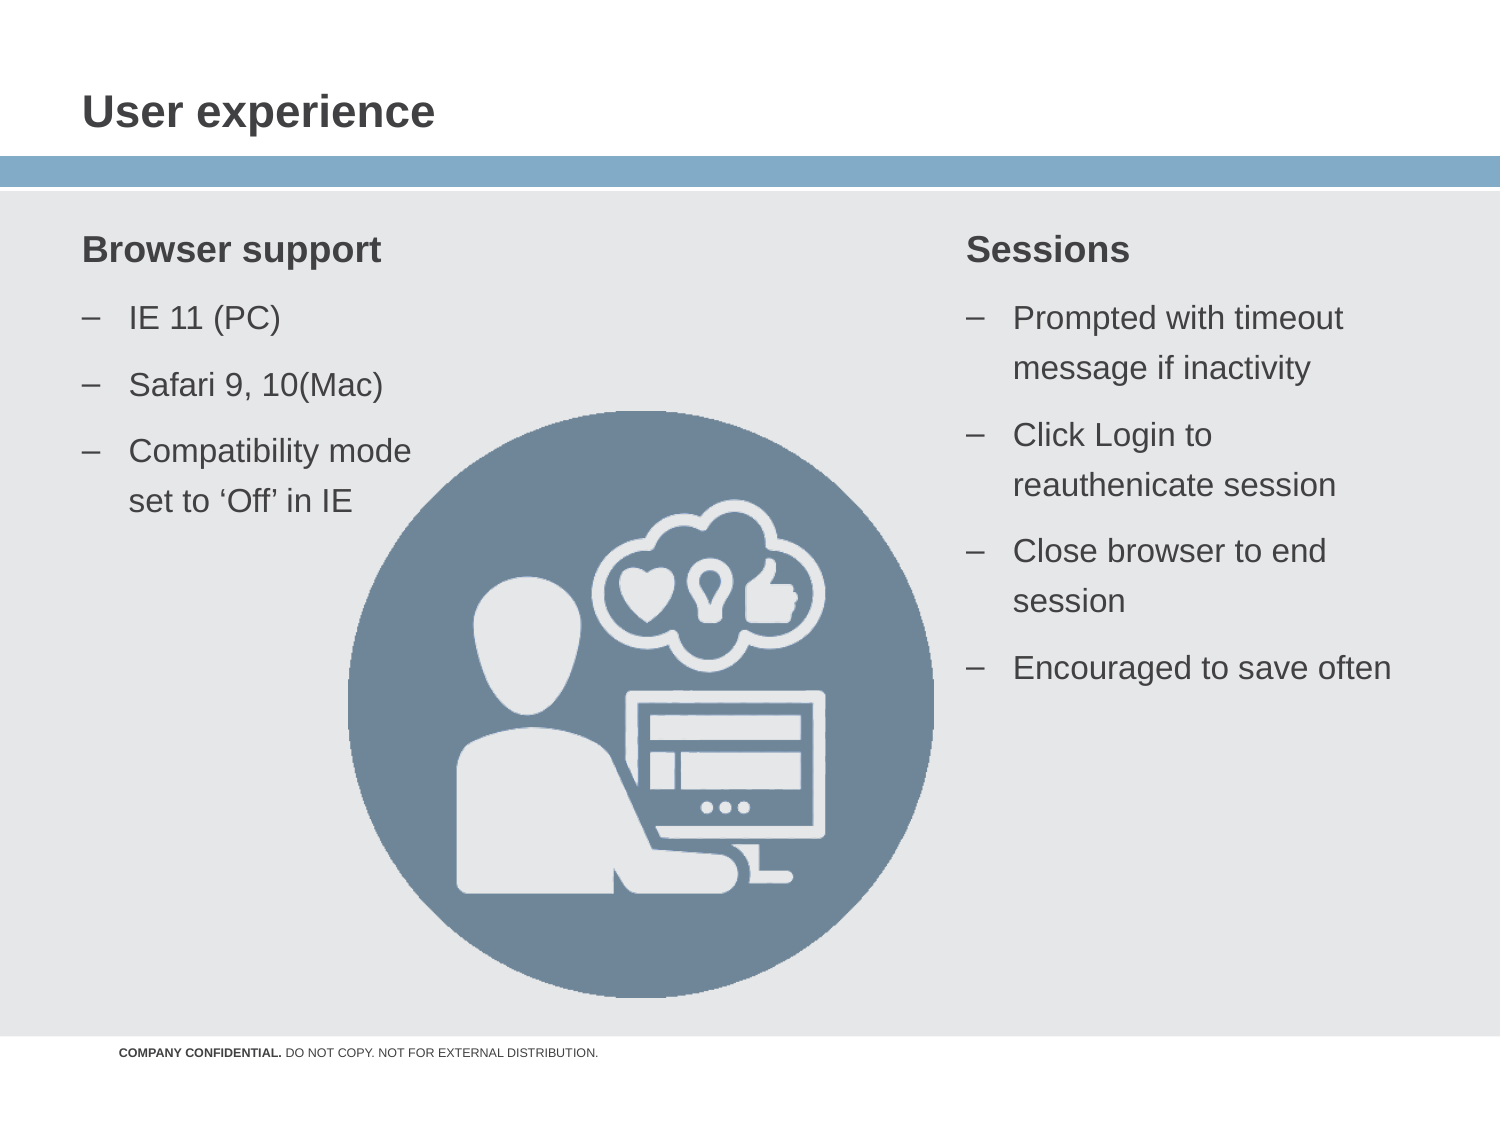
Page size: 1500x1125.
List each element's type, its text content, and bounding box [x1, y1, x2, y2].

list Browser support IE 11 (PC) Safari 9, 10(Mac) Compatibility mode set to ‘Off’ in IE Sessions Prompted with timeout message if inactivity Click Login to reauthenicate session Close browser to end session Encouraged to save often [81, 219, 1401, 1020]
picture [347, 411, 935, 998]
title User experience [81, 24, 1382, 138]
